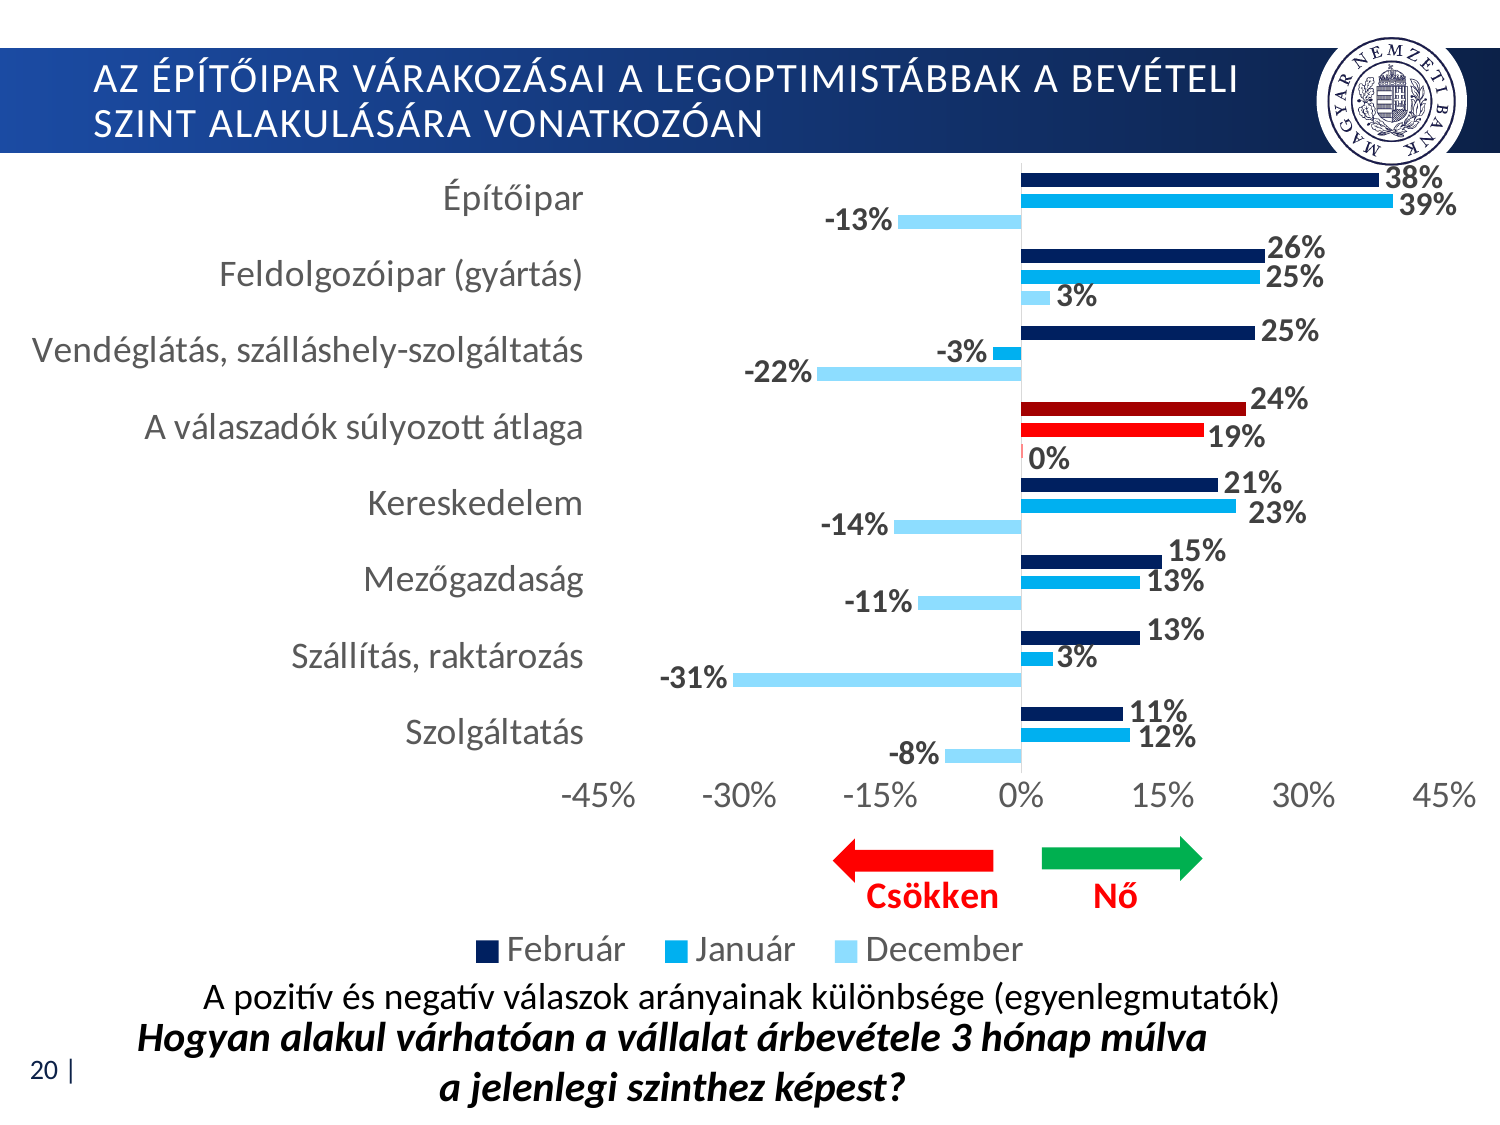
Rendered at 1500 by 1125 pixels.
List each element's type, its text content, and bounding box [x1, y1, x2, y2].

title Az építőipar várakozásai a legoptimistábbak a bevételi szint alakulására vonatkozóan [78, 50, 1327, 151]
chart [0, 151, 1500, 981]
picture [1327, 36, 1457, 151]
text_box Hogyan alakul várhatóan a vállalat árbevétele 3 hónap múlva a jelenlegi szinthez képest? [116, 1002, 1229, 1118]
text_box A pozitív és negatív válaszok arányainak különbsége (egyenlegmutatók) [157, 981, 1327, 1025]
